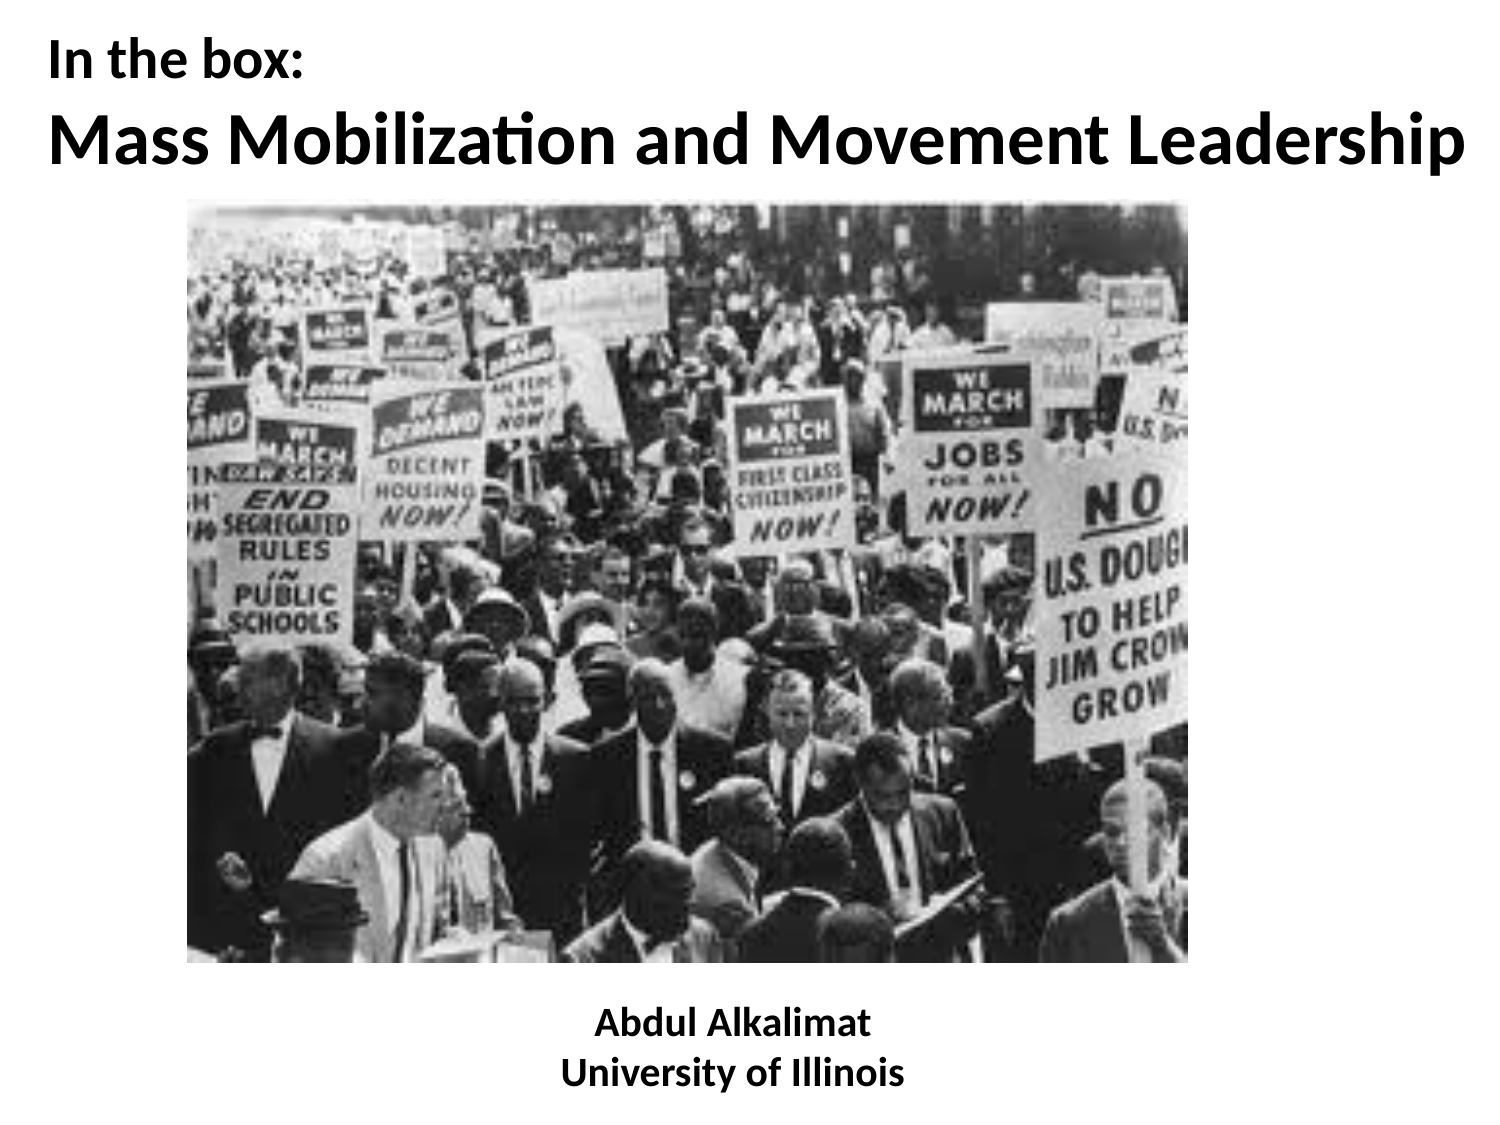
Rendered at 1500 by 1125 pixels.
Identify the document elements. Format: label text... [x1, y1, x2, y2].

picture [187, 199, 1188, 963]
text_box In the box: Mass Mobilization and Movement Leadership [32, 12, 1484, 188]
text_box Abdul Alkalimat University of Illinois [545, 987, 921, 1103]
